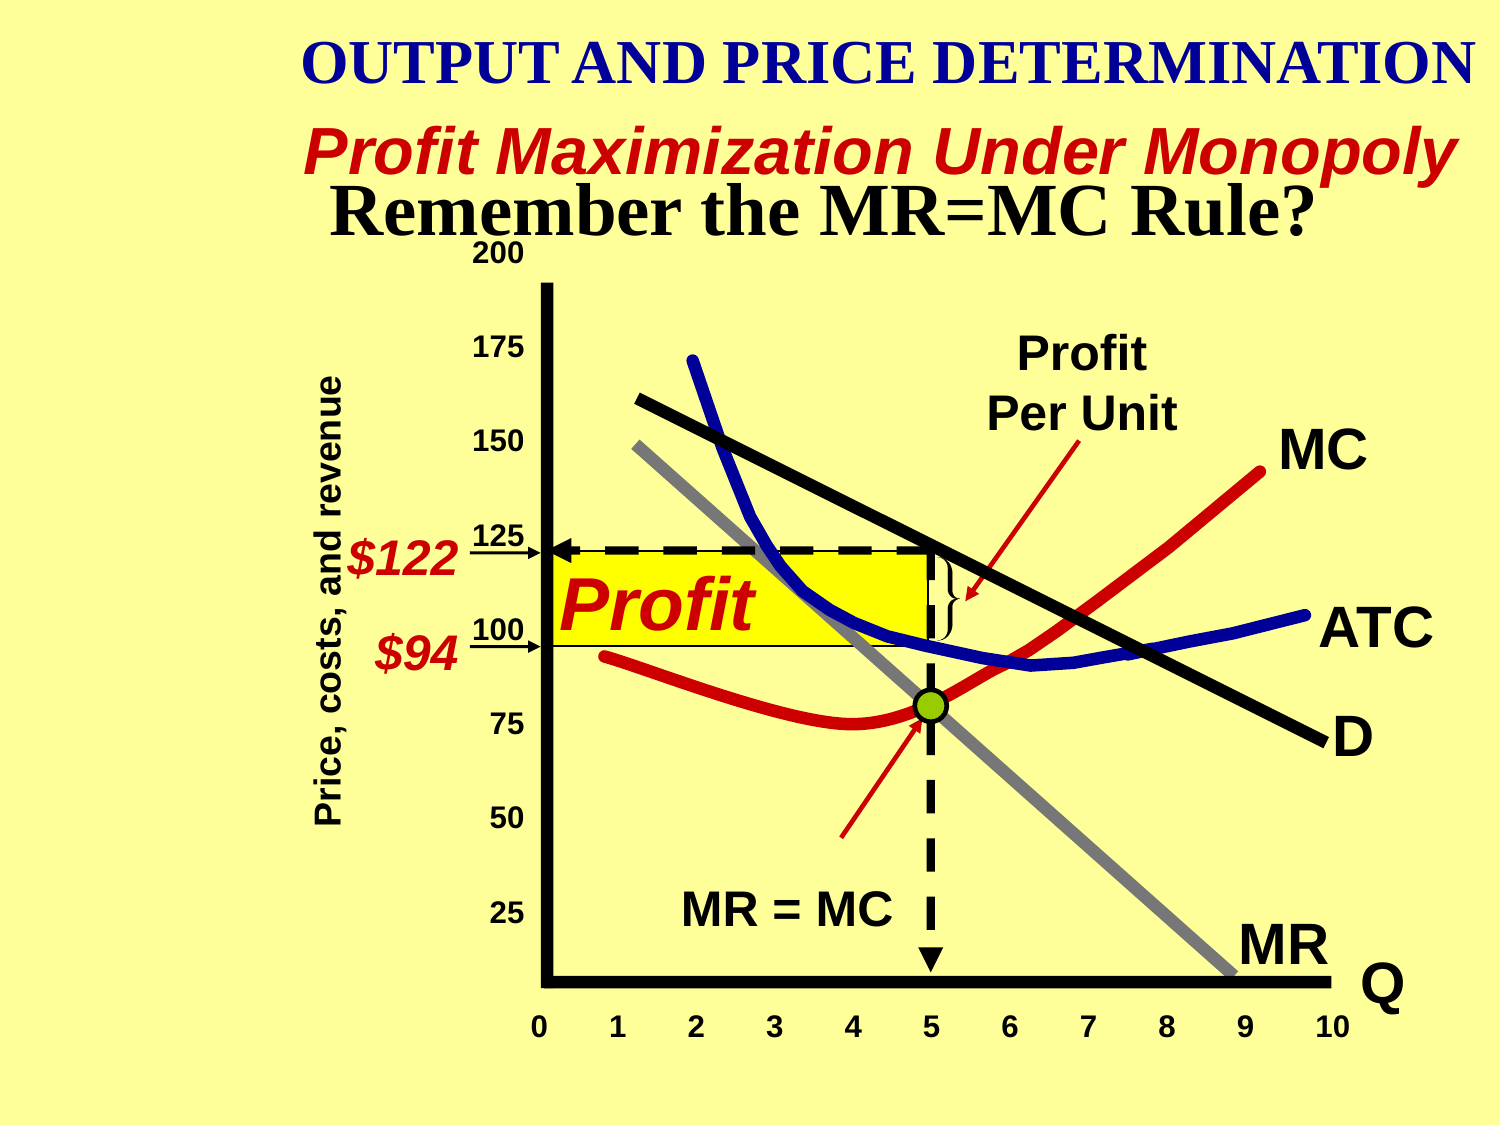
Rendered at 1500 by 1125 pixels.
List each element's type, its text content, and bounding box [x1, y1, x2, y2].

text_box ATC [1421, 581, 1491, 666]
text_box Remember the MR=MC Rule? [314, 153, 1334, 229]
text_box OUTPUT AND PRICE DETERMINATION [285, 13, 1494, 103]
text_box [295, 229, 1421, 1052]
text_box Profit Maximization Under Monopoly [288, 103, 1493, 195]
